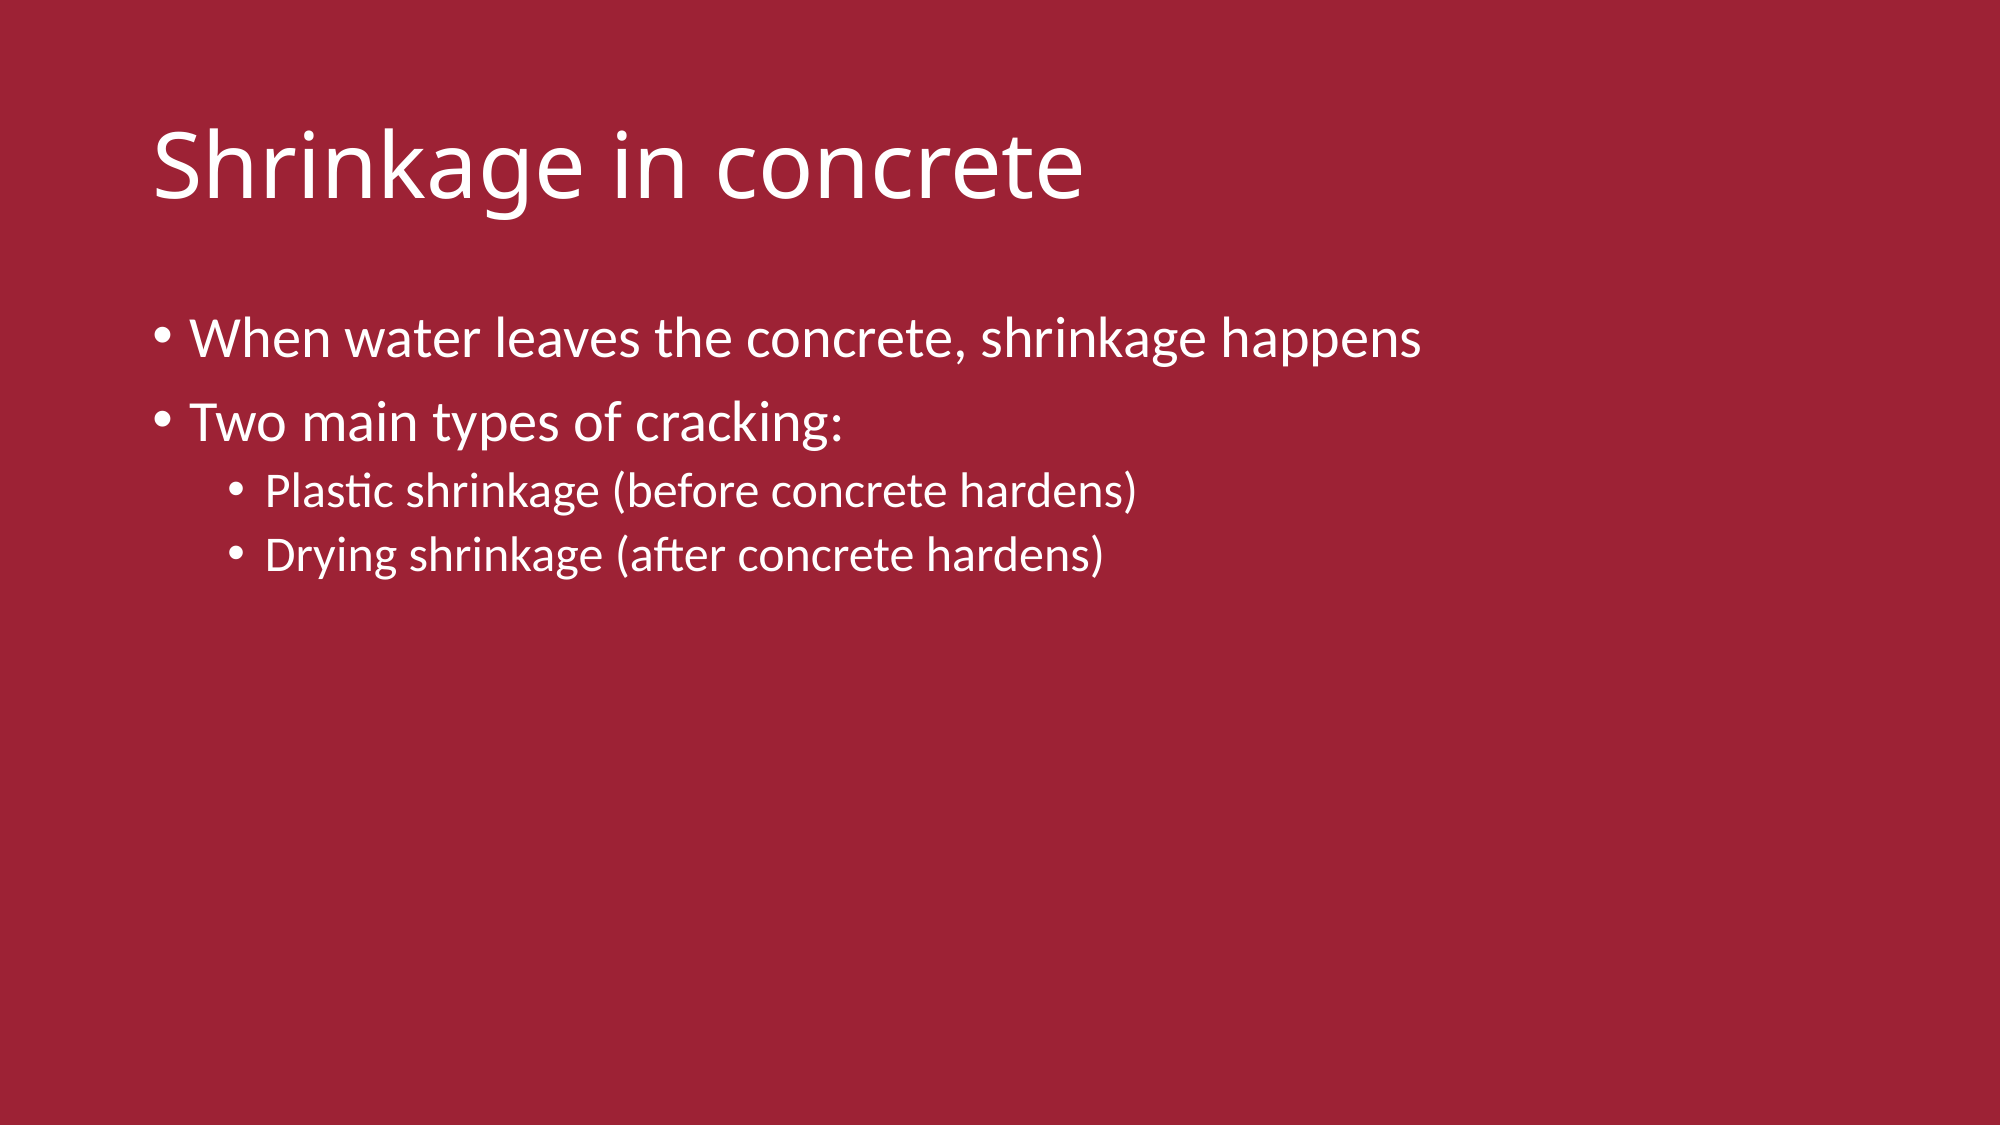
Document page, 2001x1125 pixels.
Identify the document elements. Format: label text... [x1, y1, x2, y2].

title Shrinkage in concrete [137, 59, 1863, 278]
list When water leaves the concrete, shrinkage happens Two main types of cracking: Plastic shrinkage (before concrete hardens) Drying shrinkage (after concrete hardens) [137, 299, 1863, 1014]
